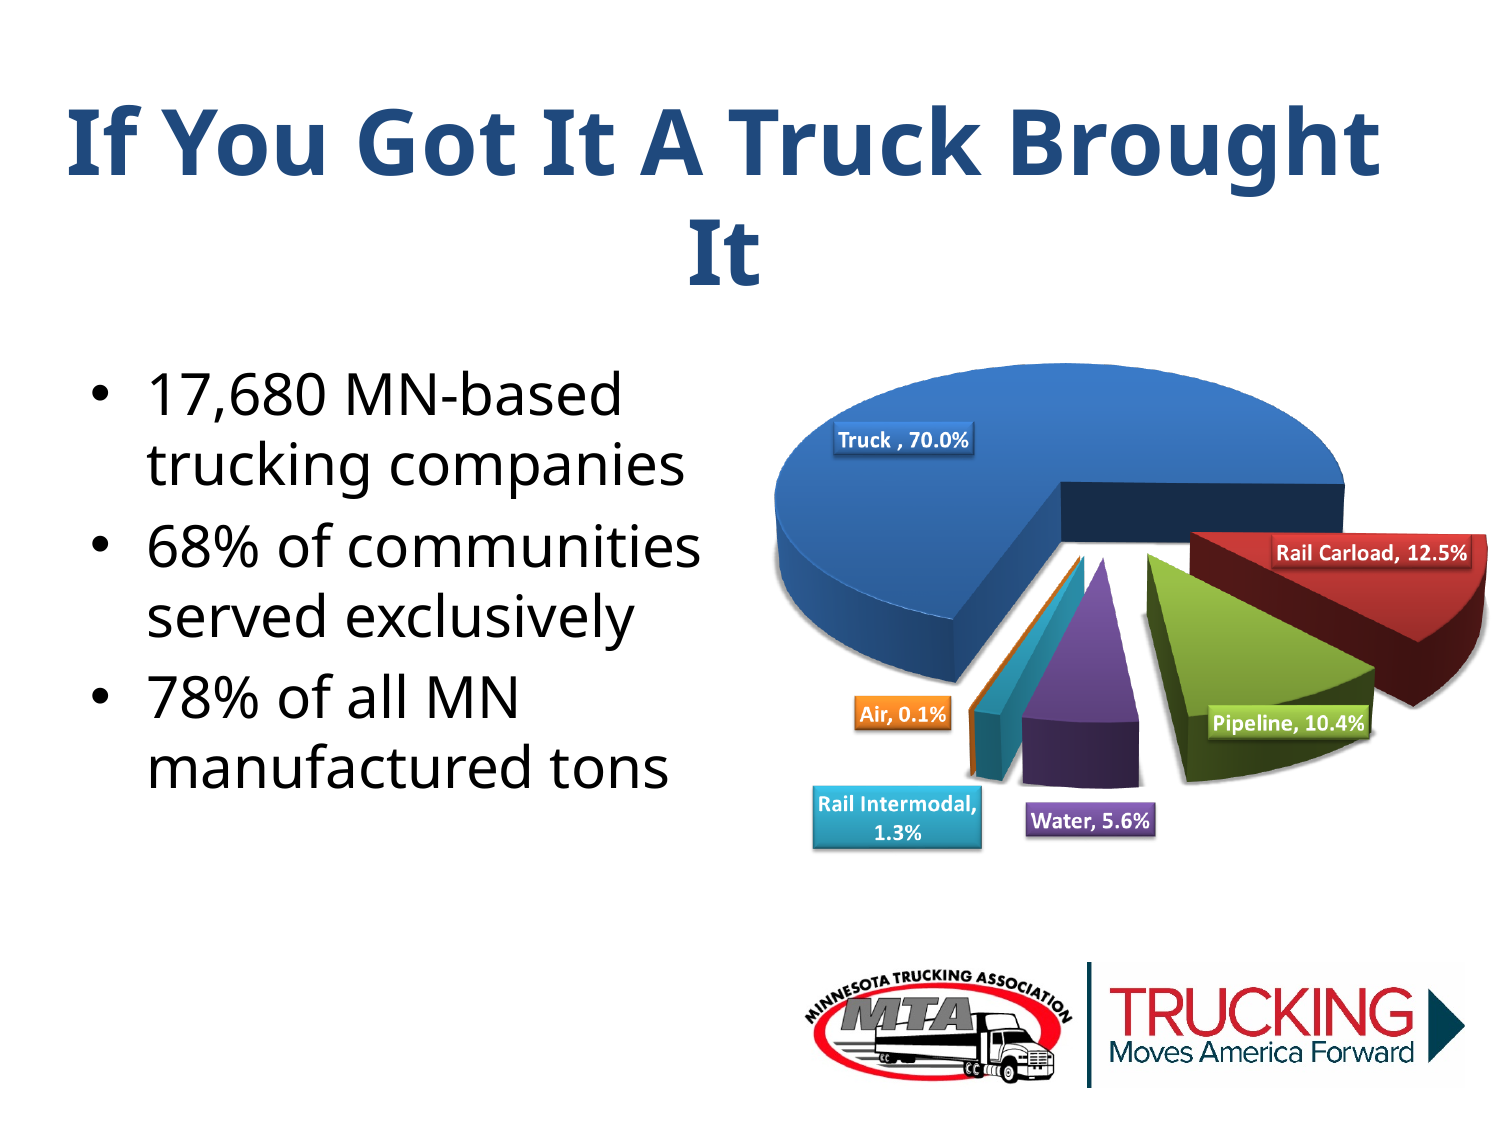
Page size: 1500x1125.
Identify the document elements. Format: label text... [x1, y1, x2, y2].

title If You Got It A Truck Brought It [50, 99, 1400, 288]
list 17,680 MN-based trucking companies 68% of communities served exclusively 78% of all MN manufactured tons [75, 350, 738, 971]
picture [1091, 962, 1465, 1088]
picture [800, 962, 1079, 1089]
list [587, 249, 1500, 913]
